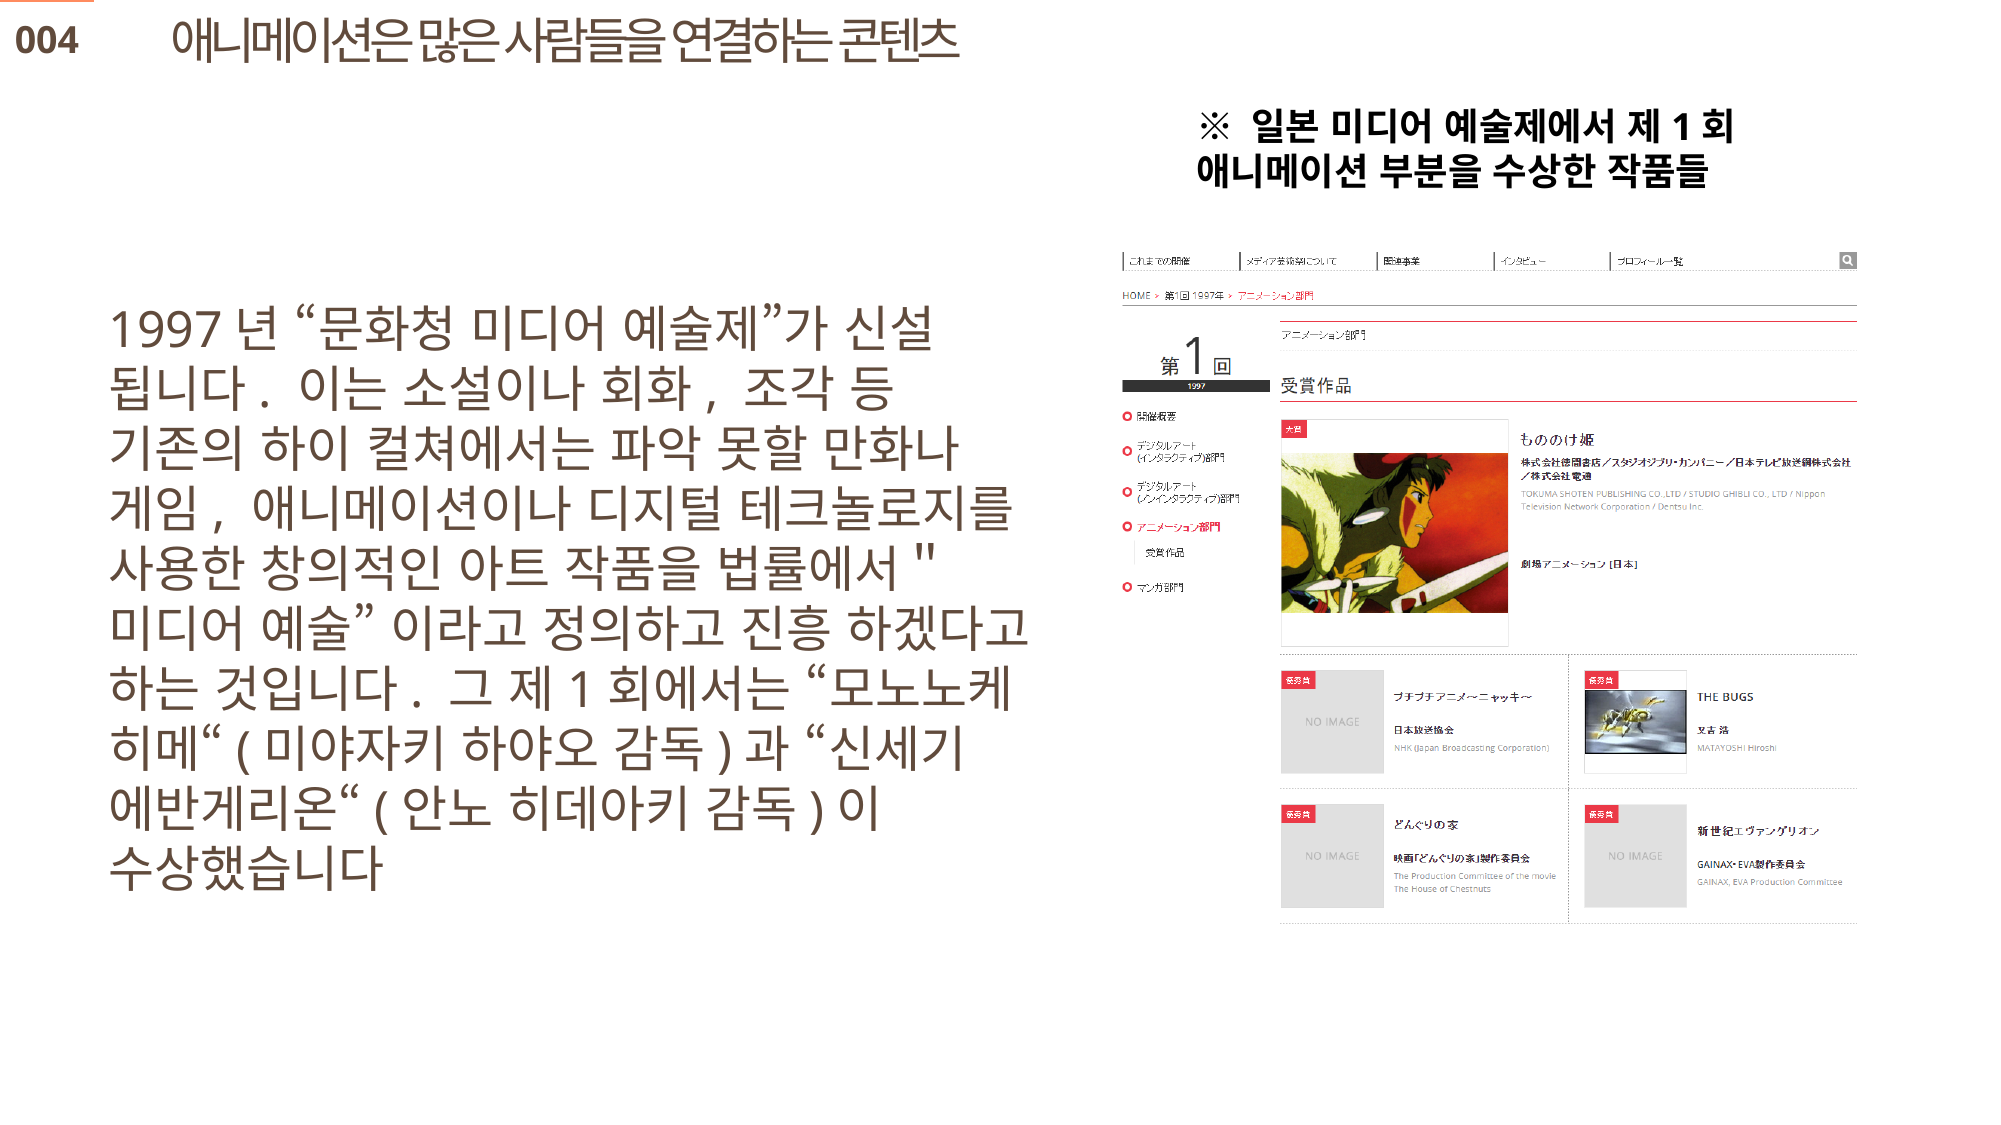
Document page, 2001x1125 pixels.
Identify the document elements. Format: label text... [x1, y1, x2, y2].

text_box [0, 0, 1025, 78]
text_box 1997년 “문화청 미디어 예술제”가 신설 됩니다. 이는 소설이나 회화, 조각 등 기존의 하이 컬쳐에서는 파악 못할 만화나 게임, 애니메이션이나 디지털 테크놀로지를 사용한 창의적인 아트 작품을 법률에서＂미디어 예술” 이라고 정의하고 진흥 하겠다고 하는 것입니다. 그 제1회에서는 “모노노케 히메“(미야자키 하야오 감독)과 “신세기 에반게리온“(안노 히데아키 감독)이 수상했습니다 [93, 289, 1046, 905]
text_box ※ 일본 미디어 예술제에서 제1회 애니메이션 부분을 수상한 작품들 [1181, 95, 1787, 200]
picture [1107, 246, 1959, 954]
